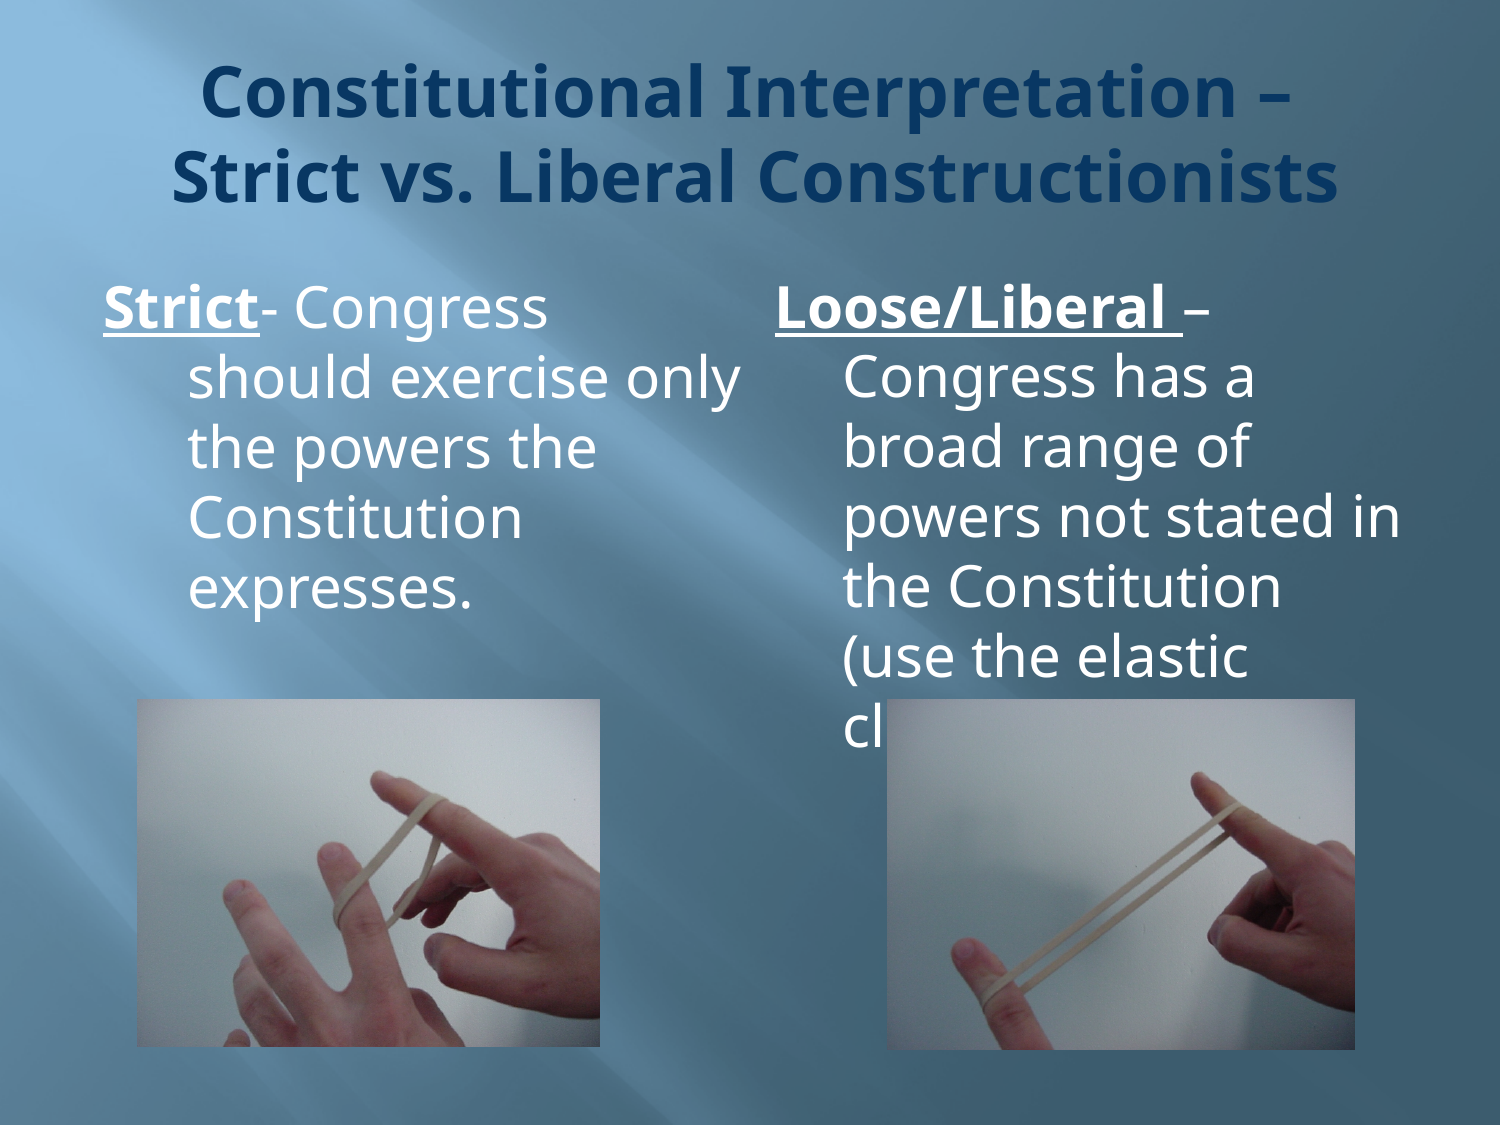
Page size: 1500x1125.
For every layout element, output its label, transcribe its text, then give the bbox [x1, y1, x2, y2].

list Strict- Congress should exercise only the powers the Constitution expresses. [75, 262, 763, 1063]
picture [137, 699, 601, 1048]
title Constitutional Interpretation – Strict vs. Liberal Constructionists [75, 37, 1438, 225]
picture [887, 699, 1355, 1051]
list Loose/Liberal – Congress has a broad range of powers not stated in the Constitution (use the elastic clause more!) [737, 262, 1425, 1005]
